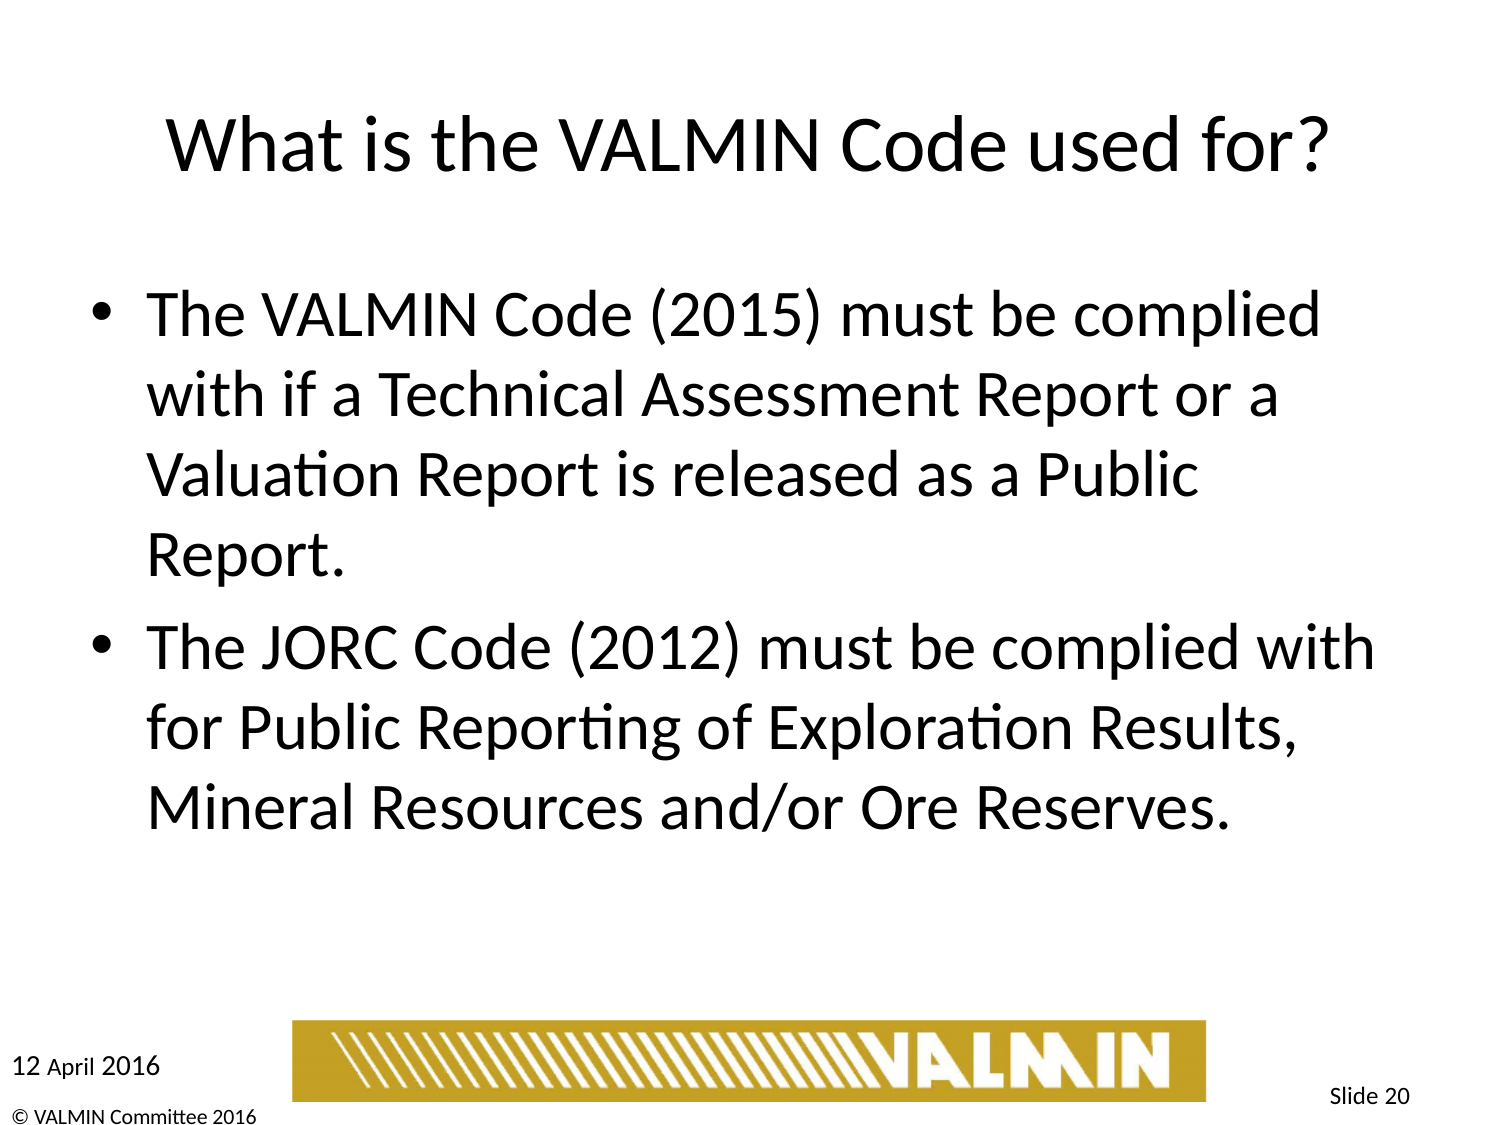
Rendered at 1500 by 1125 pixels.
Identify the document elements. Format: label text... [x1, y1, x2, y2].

title What is the VALMIN Code used for? [75, 45, 1425, 233]
picture [291, 1019, 1209, 1102]
slide_number Slide 20 [1222, 1076, 1425, 1114]
list The VALMIN Code (2015) must be complied with if a Technical Assessment Report or a Valuation Report is released as a Public Report. The JORC Code (2012) must be complied with for Public Reporting of Exploration Results, Mineral Resources and/or Ore Reserves. [75, 262, 1425, 1005]
footer © VALMIN Committee 2016 [0, 1095, 472, 1125]
